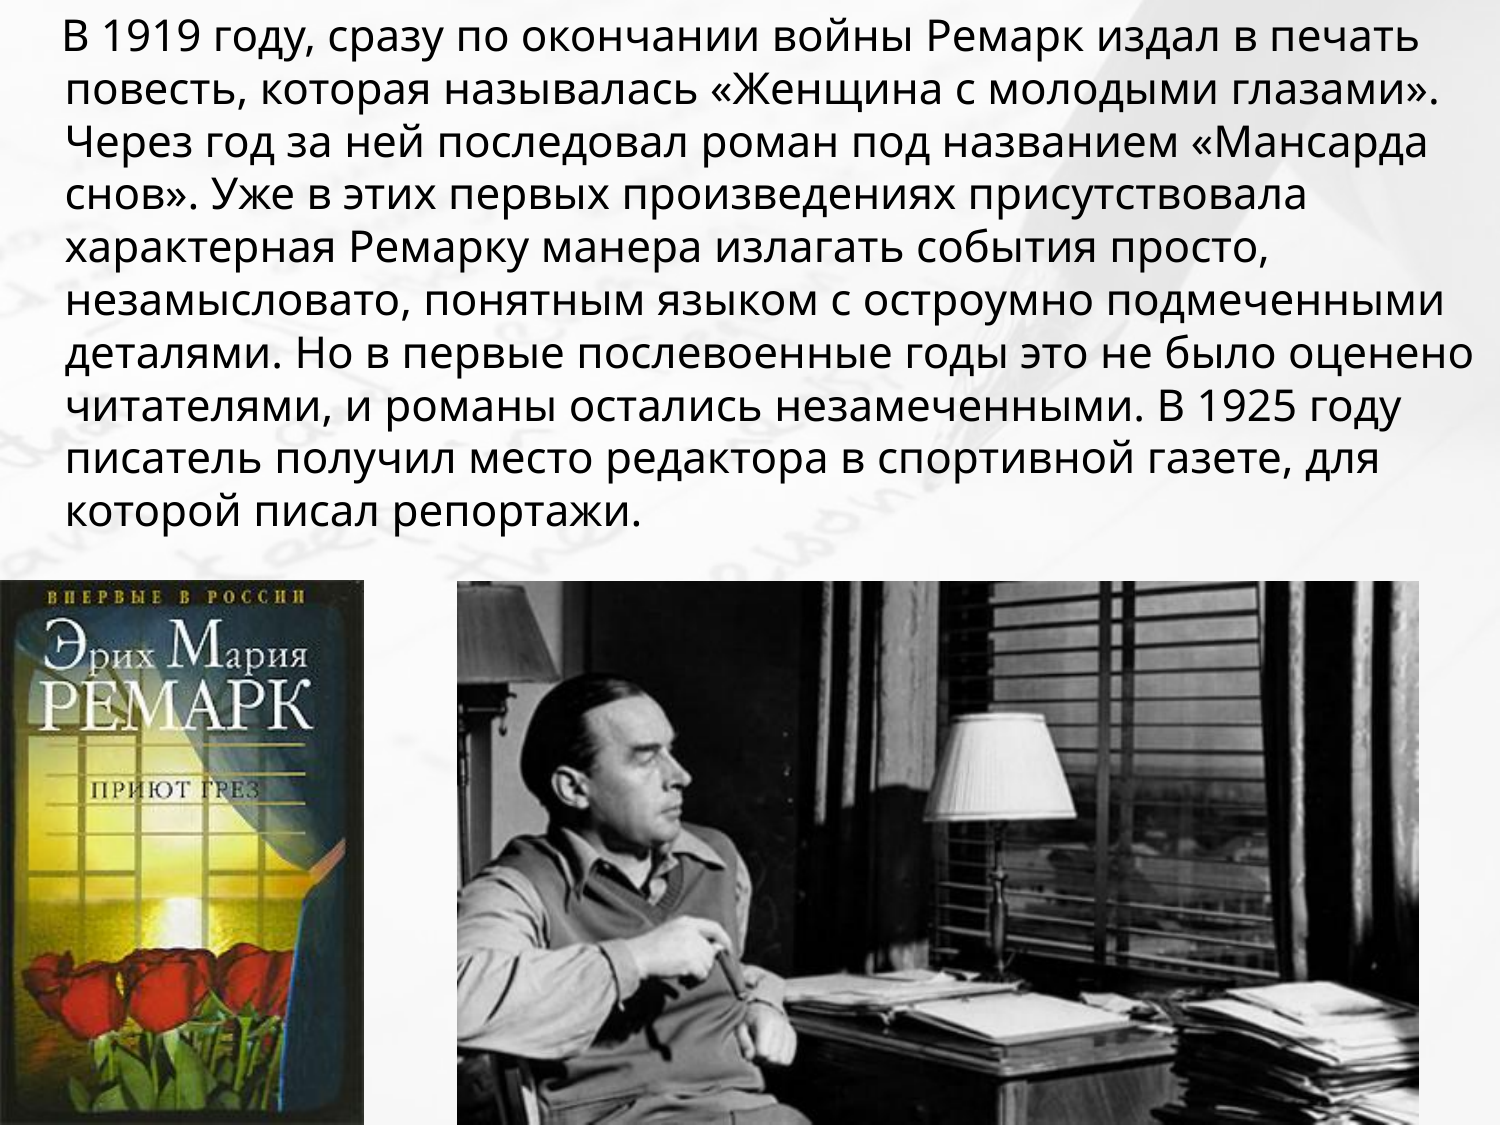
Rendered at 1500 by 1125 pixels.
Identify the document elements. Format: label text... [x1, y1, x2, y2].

picture [0, 580, 364, 1125]
picture [456, 581, 1419, 1125]
list В 1919 году, сразу по окончании войны Ремарк издал в печать повесть, которая называлась «Женщина с молодыми глазами». Через год за ней последовал роман под названием «Мансарда снов». Уже в этих первых произведениях присутствовала характерная Ремарку манера излагать события просто, незамысловато, понятным языком с остроумно подмеченными деталями. Но в первые послевоенные годы это не было оценено читателями, и романы остались незамеченными. В 1925 году писатель получил место редактора в спортивной газете, для которой писал репортажи. [0, 0, 1500, 575]
